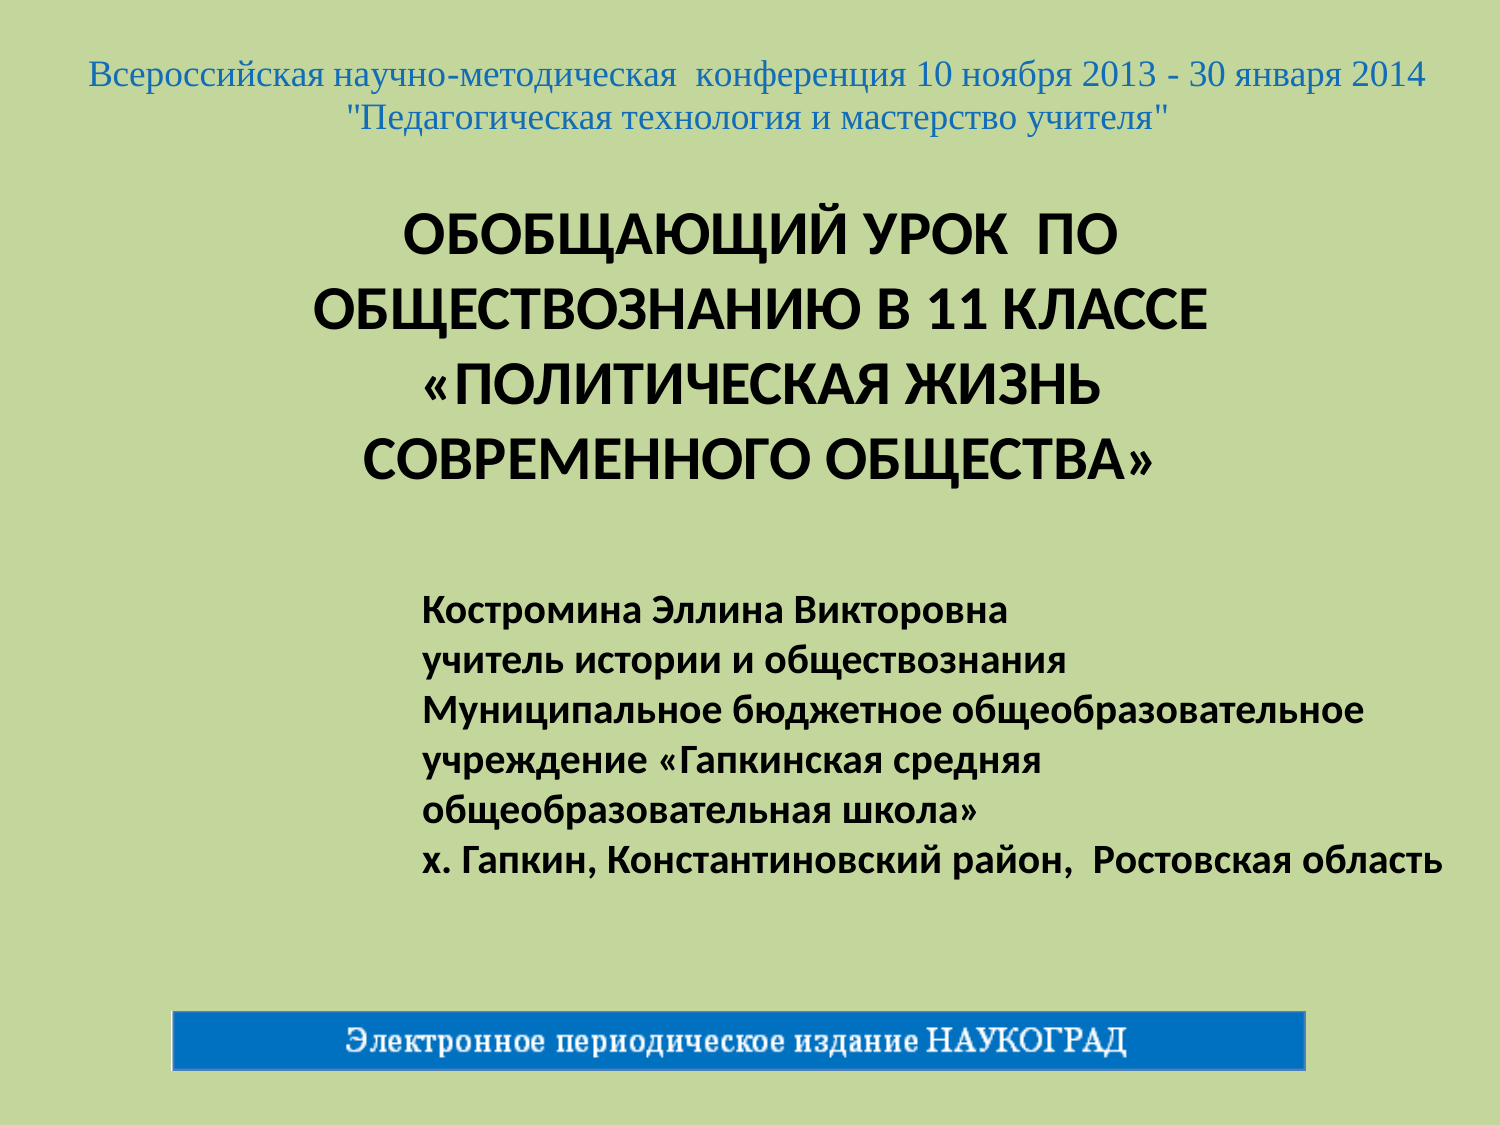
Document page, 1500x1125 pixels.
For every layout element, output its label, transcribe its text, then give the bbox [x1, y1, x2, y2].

text_box Обобщающий урок по обществознанию в 11 классе «Политическая жизнь современного общества» [182, 184, 1341, 499]
picture [29, 52, 1489, 140]
picture [170, 1011, 1306, 1071]
text_box Костромина Эллина Викторовна учитель истории и обществознания Муниципальное бюджетное общеобразовательное учреждение «Гапкинская средняя общеобразовательная школа» х. Гапкин, Константиновский район, Ростовская область [407, 574, 1459, 940]
